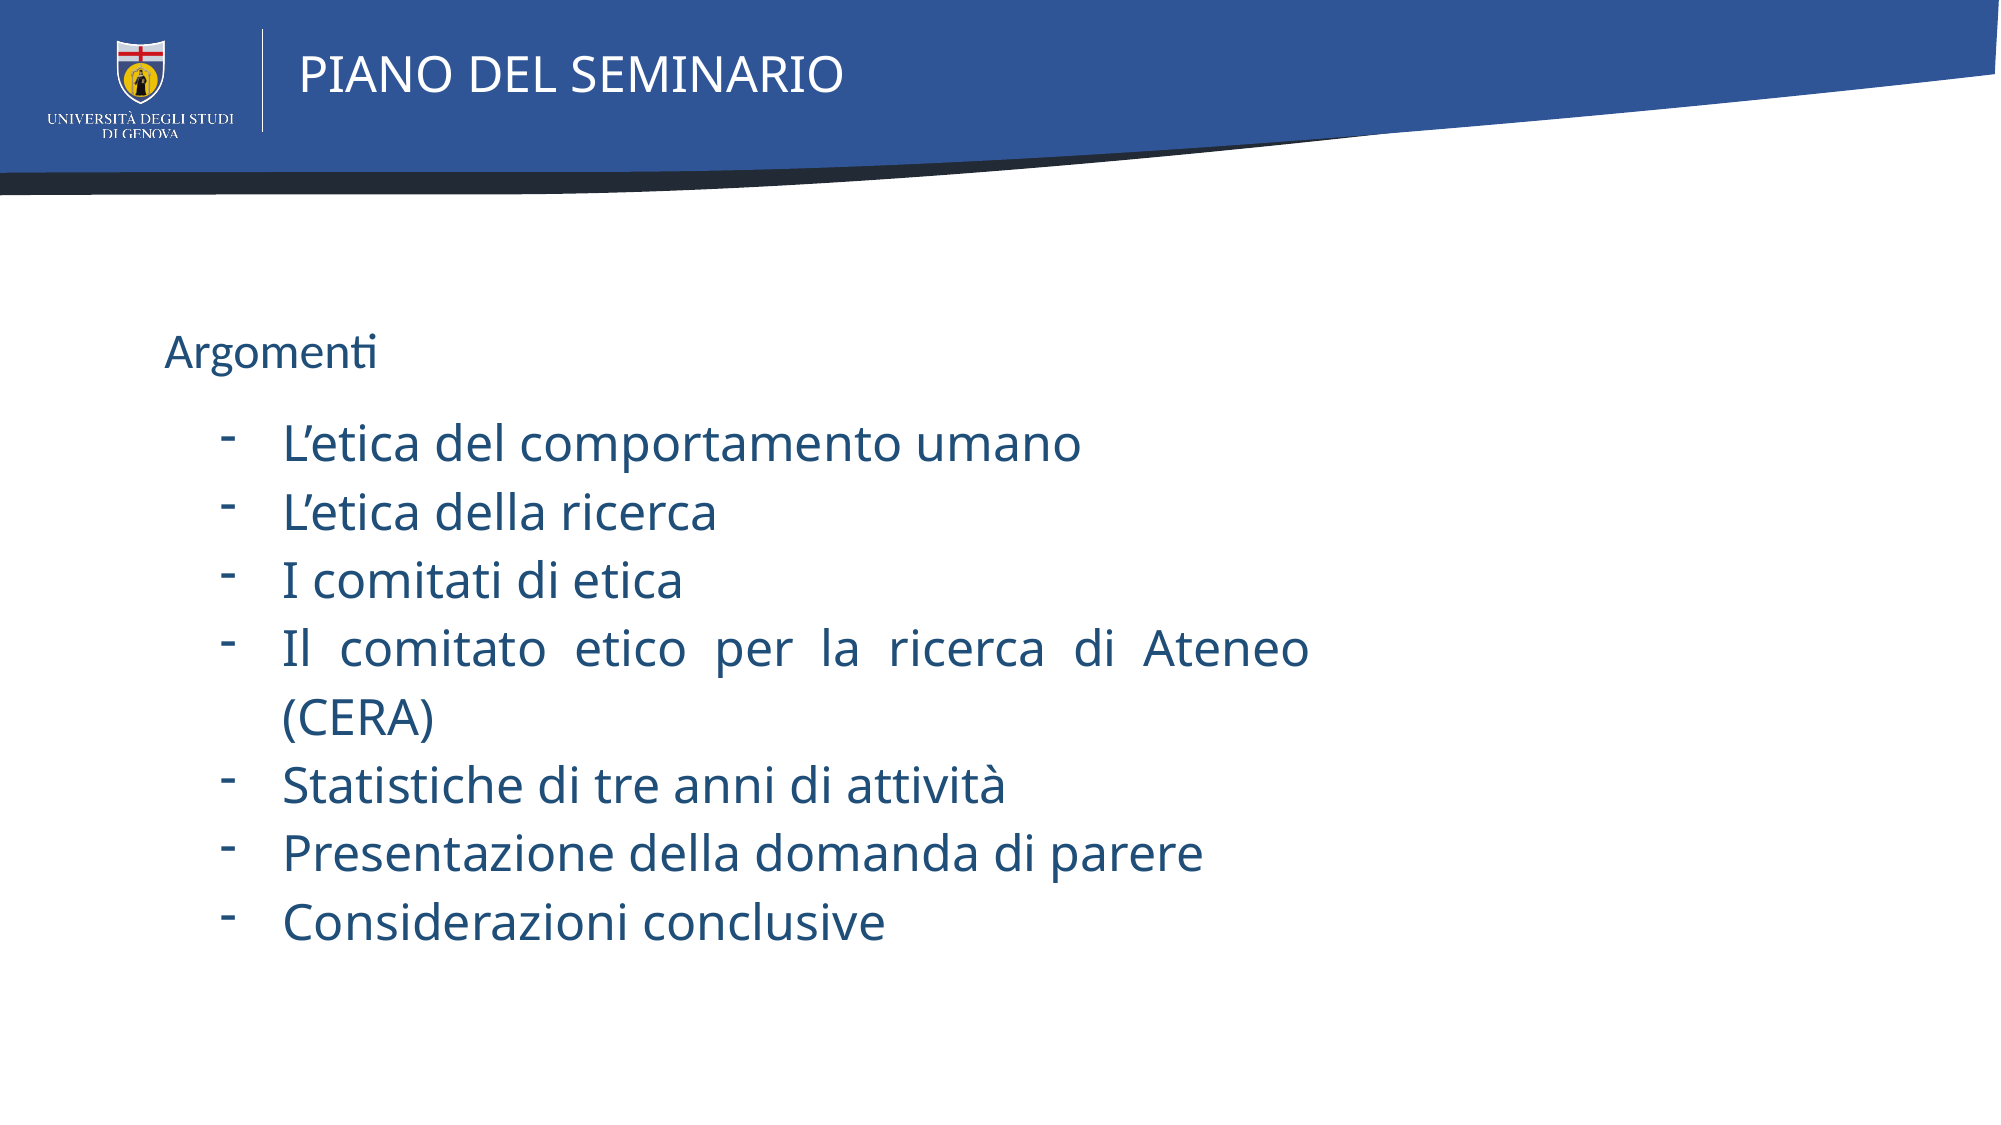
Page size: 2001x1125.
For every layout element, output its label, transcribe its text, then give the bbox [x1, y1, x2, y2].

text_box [0, 0, 1999, 196]
text_box Argomenti L’etica del comportamento umano L’etica della ricerca I comitati di etica Il comitato etico per la ricerca di Ateneo (CERA) Statistiche di tre anni di attività Presentazione della domanda di parere Considerazioni conclusive [149, 302, 1327, 958]
